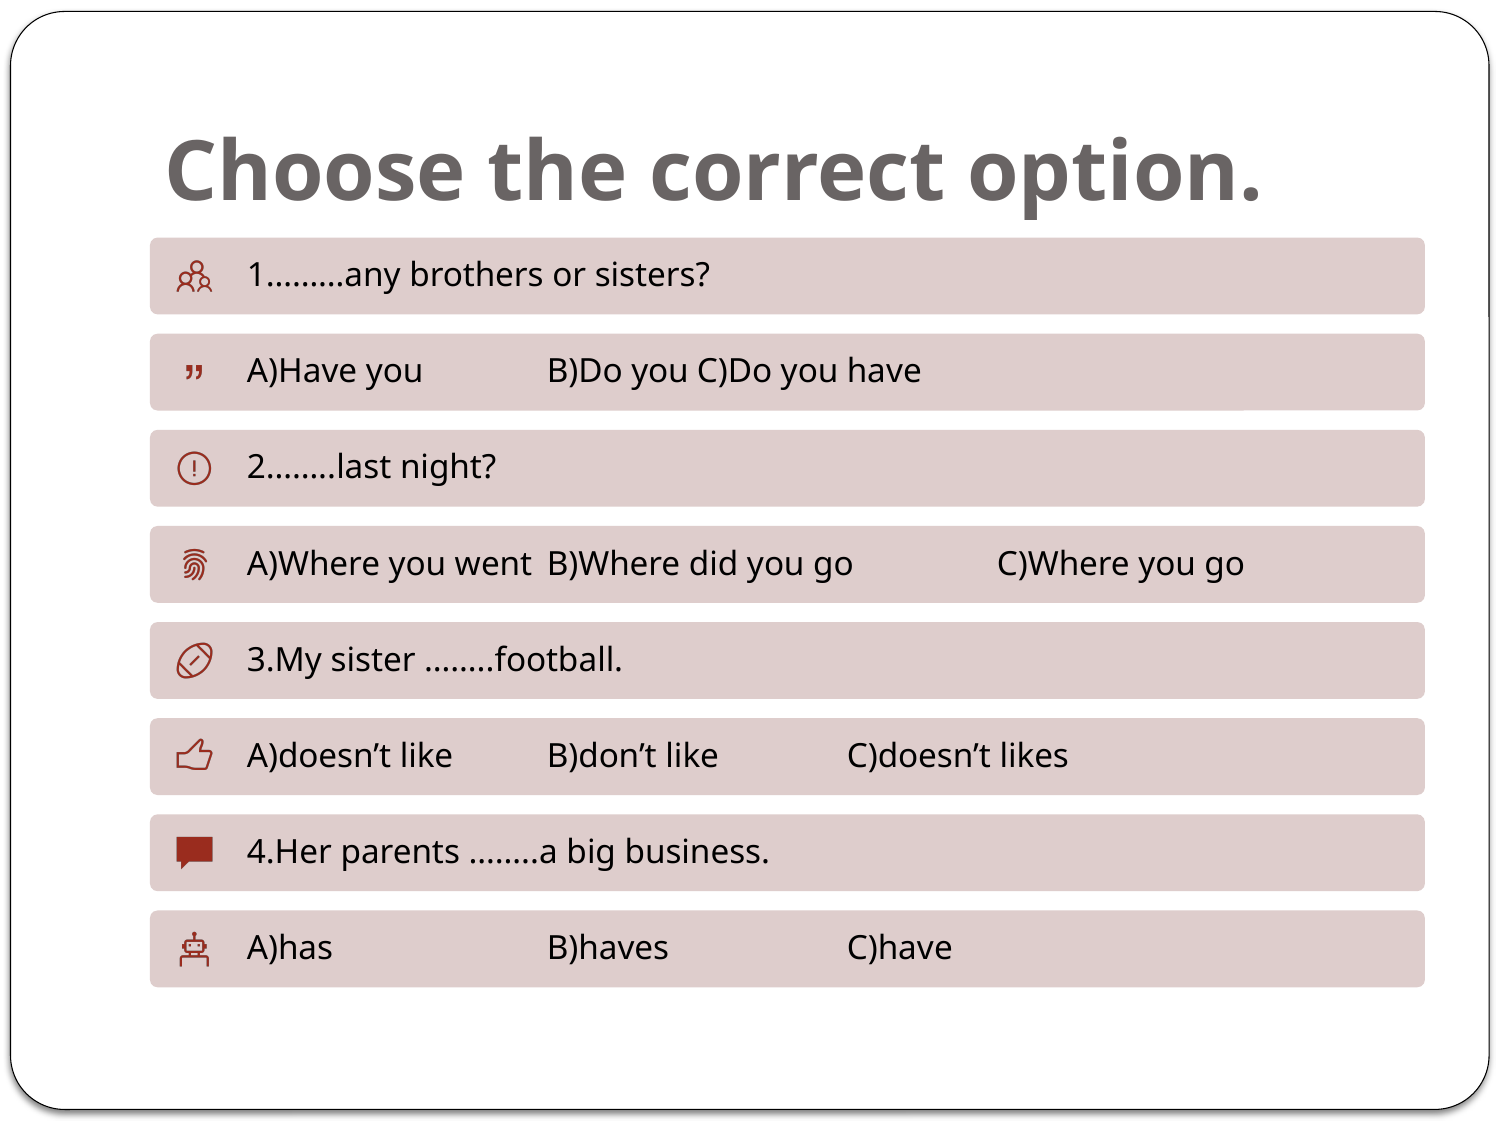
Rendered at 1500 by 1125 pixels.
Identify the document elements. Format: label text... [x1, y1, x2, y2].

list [149, 237, 1426, 988]
title Choose the correct option. [150, 45, 1425, 233]
